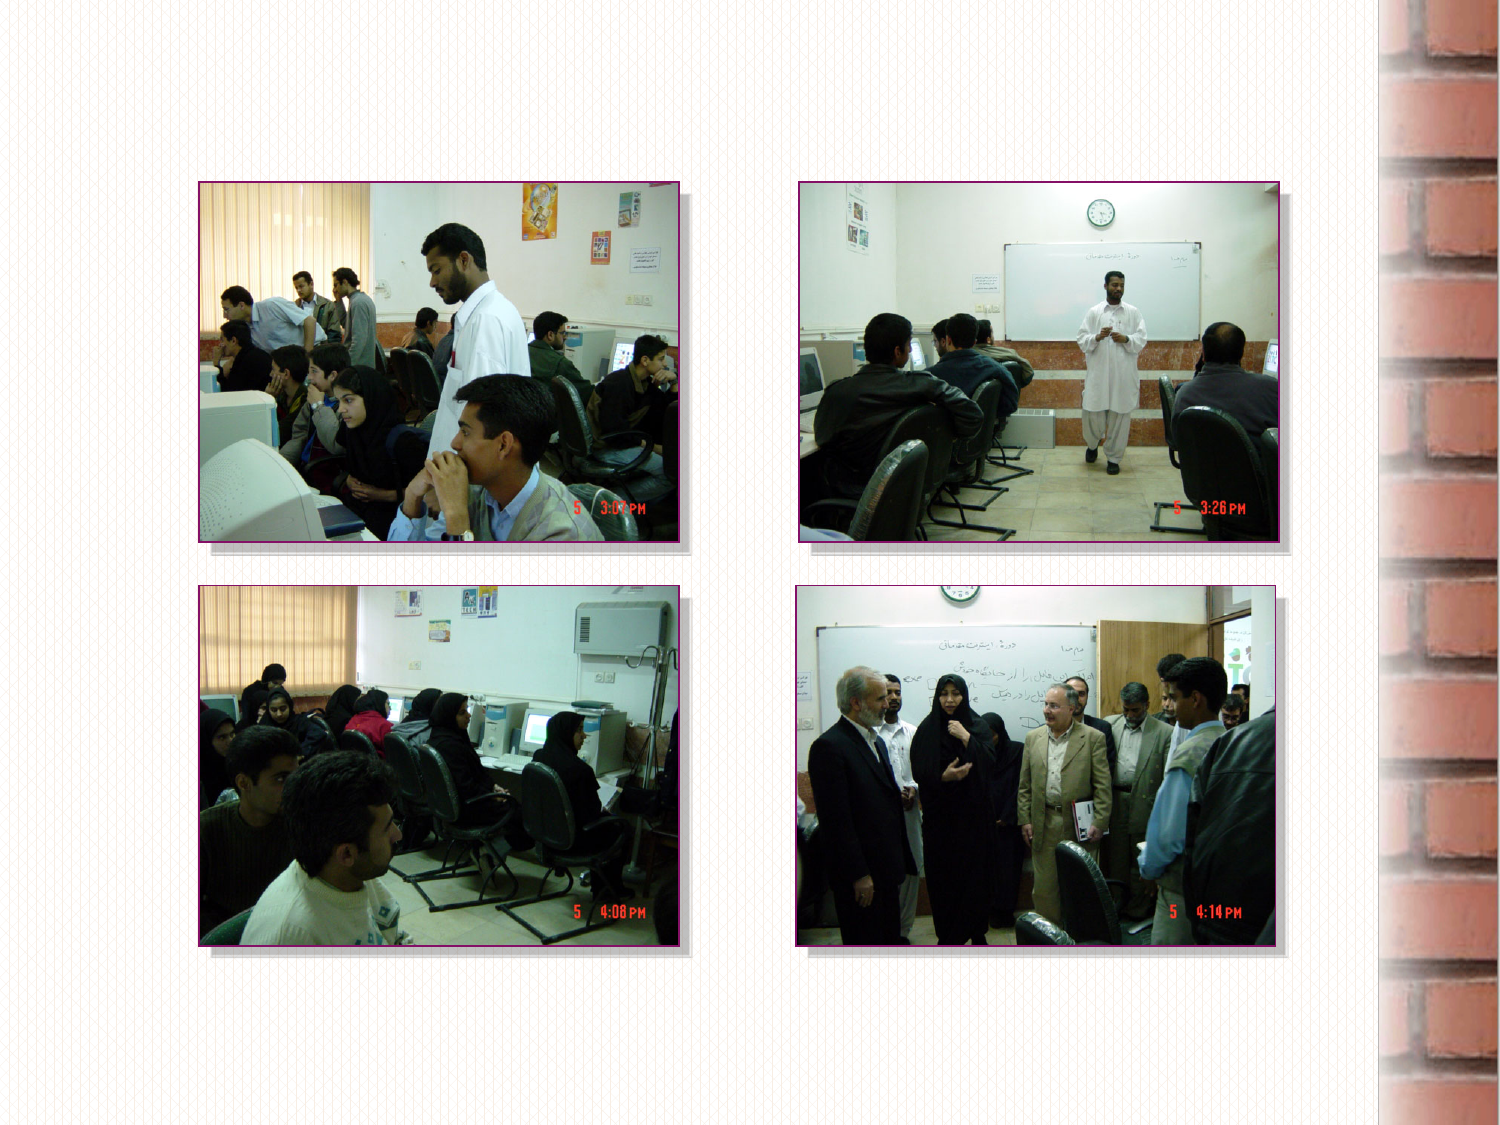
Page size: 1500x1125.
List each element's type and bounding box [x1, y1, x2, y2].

picture [199, 586, 679, 946]
picture [796, 586, 1276, 946]
picture [1375, 0, 1500, 1125]
picture [799, 182, 1279, 542]
picture [199, 182, 679, 542]
